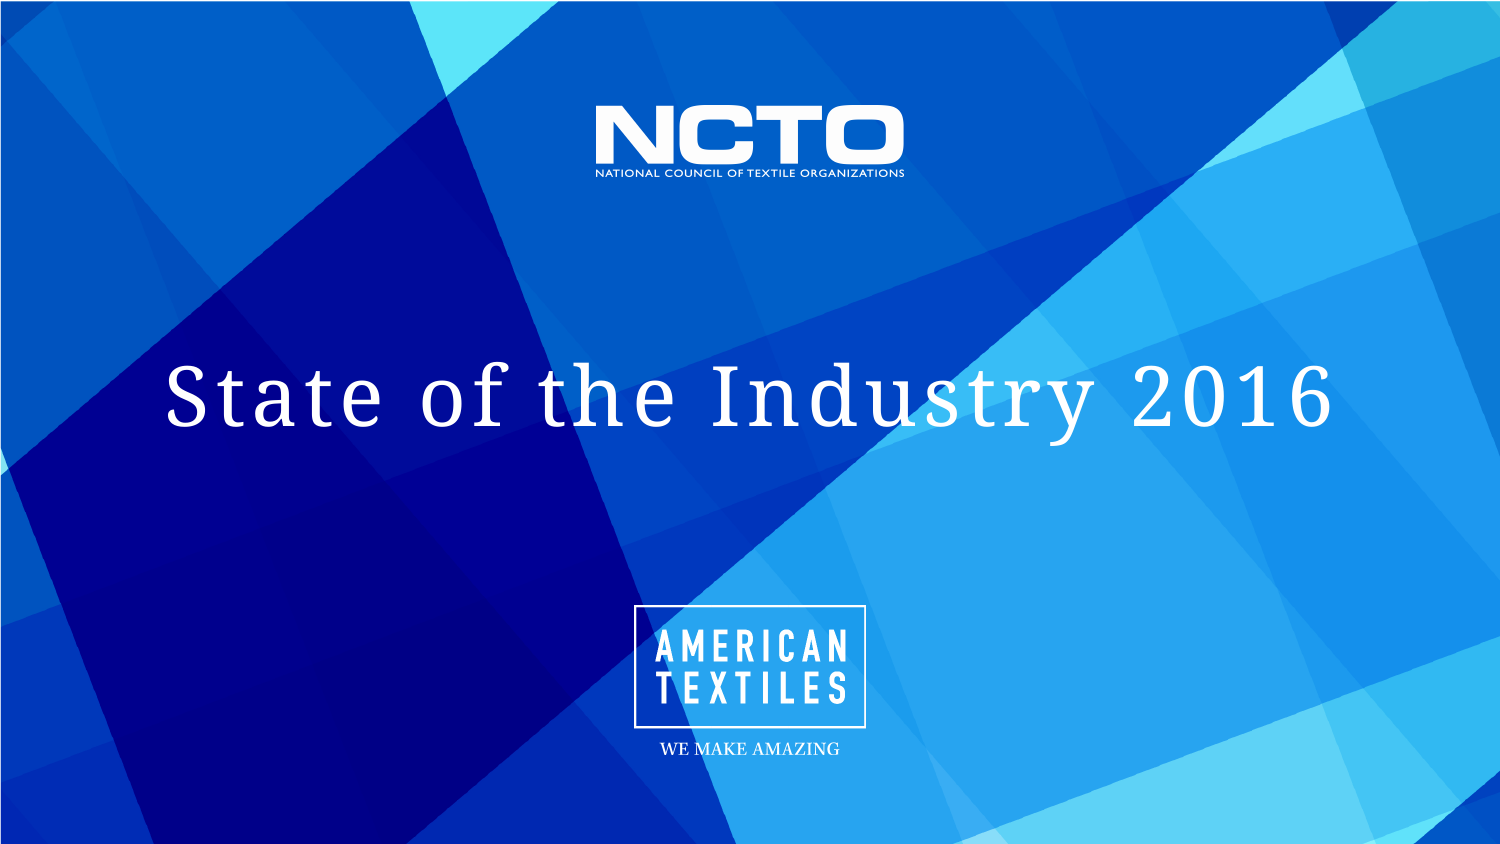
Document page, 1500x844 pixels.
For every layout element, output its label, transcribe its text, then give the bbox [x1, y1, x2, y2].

picture [2, 2, 1500, 844]
title State of the Industry 2016 [74, 329, 1426, 457]
